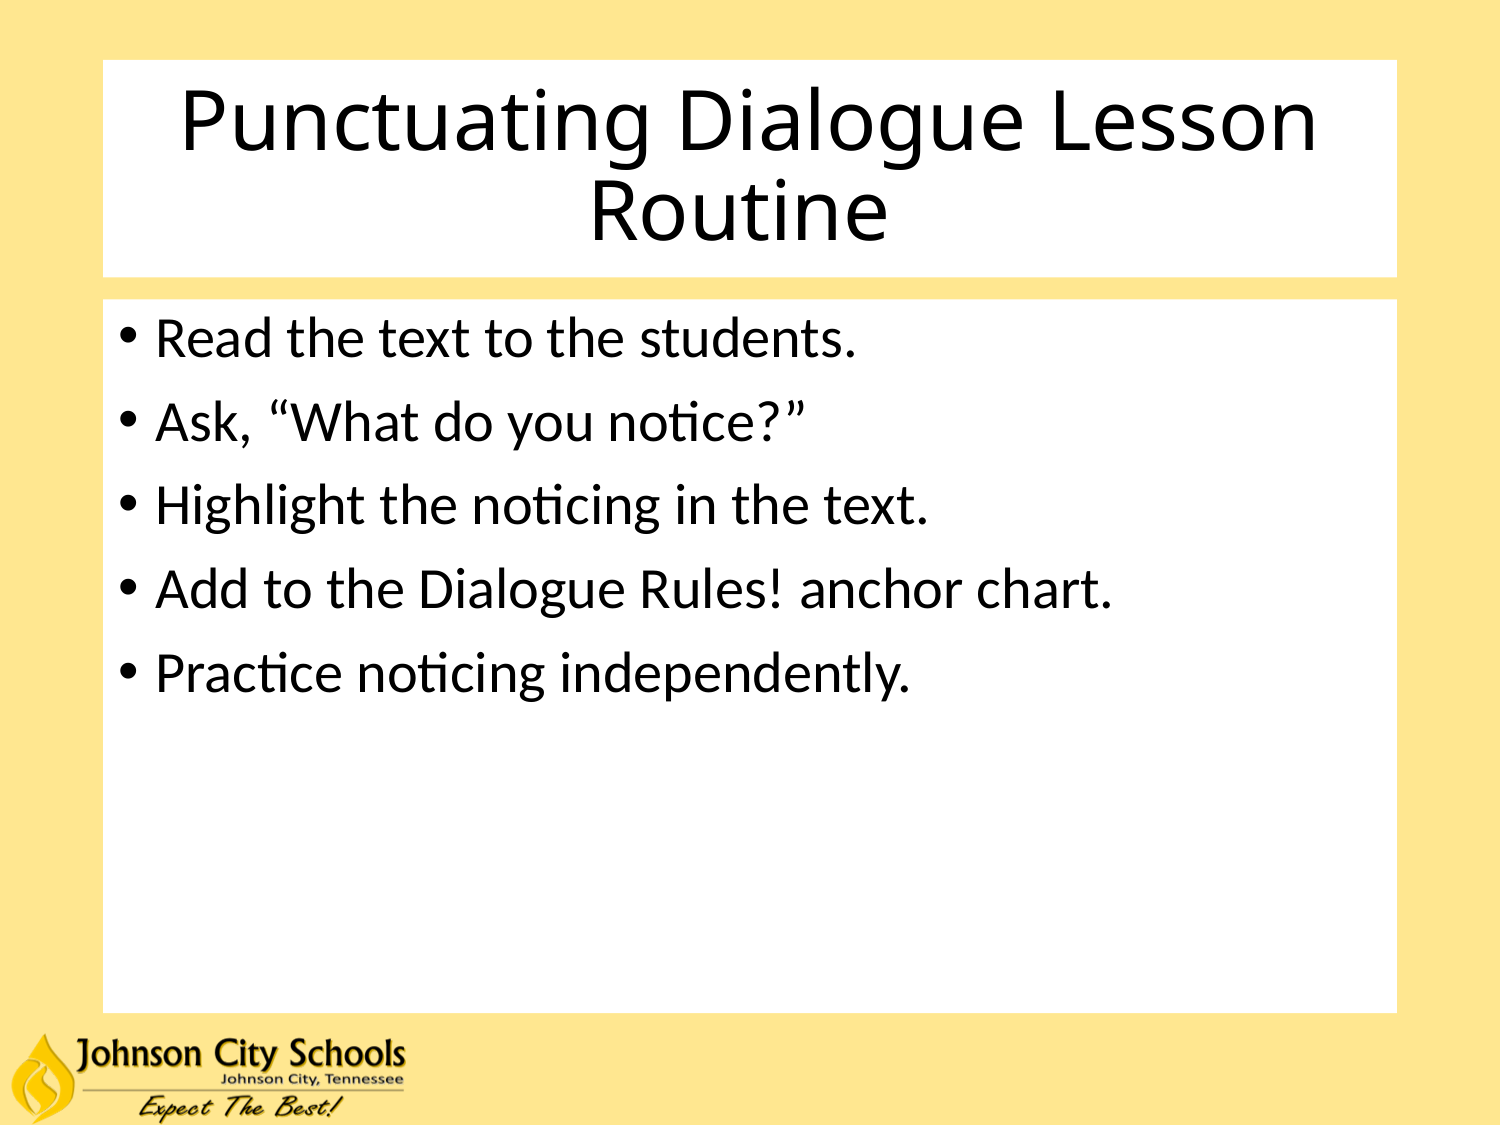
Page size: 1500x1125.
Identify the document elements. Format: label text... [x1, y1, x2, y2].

title Punctuating Dialogue Lesson Routine [103, 59, 1397, 278]
list Read the text to the students. Ask, “What do you notice?” Highlight the noticing in the text. Add to the Dialogue Rules! anchor chart. Practice noticing independently. [103, 299, 1397, 1014]
picture [0, 1029, 423, 1125]
